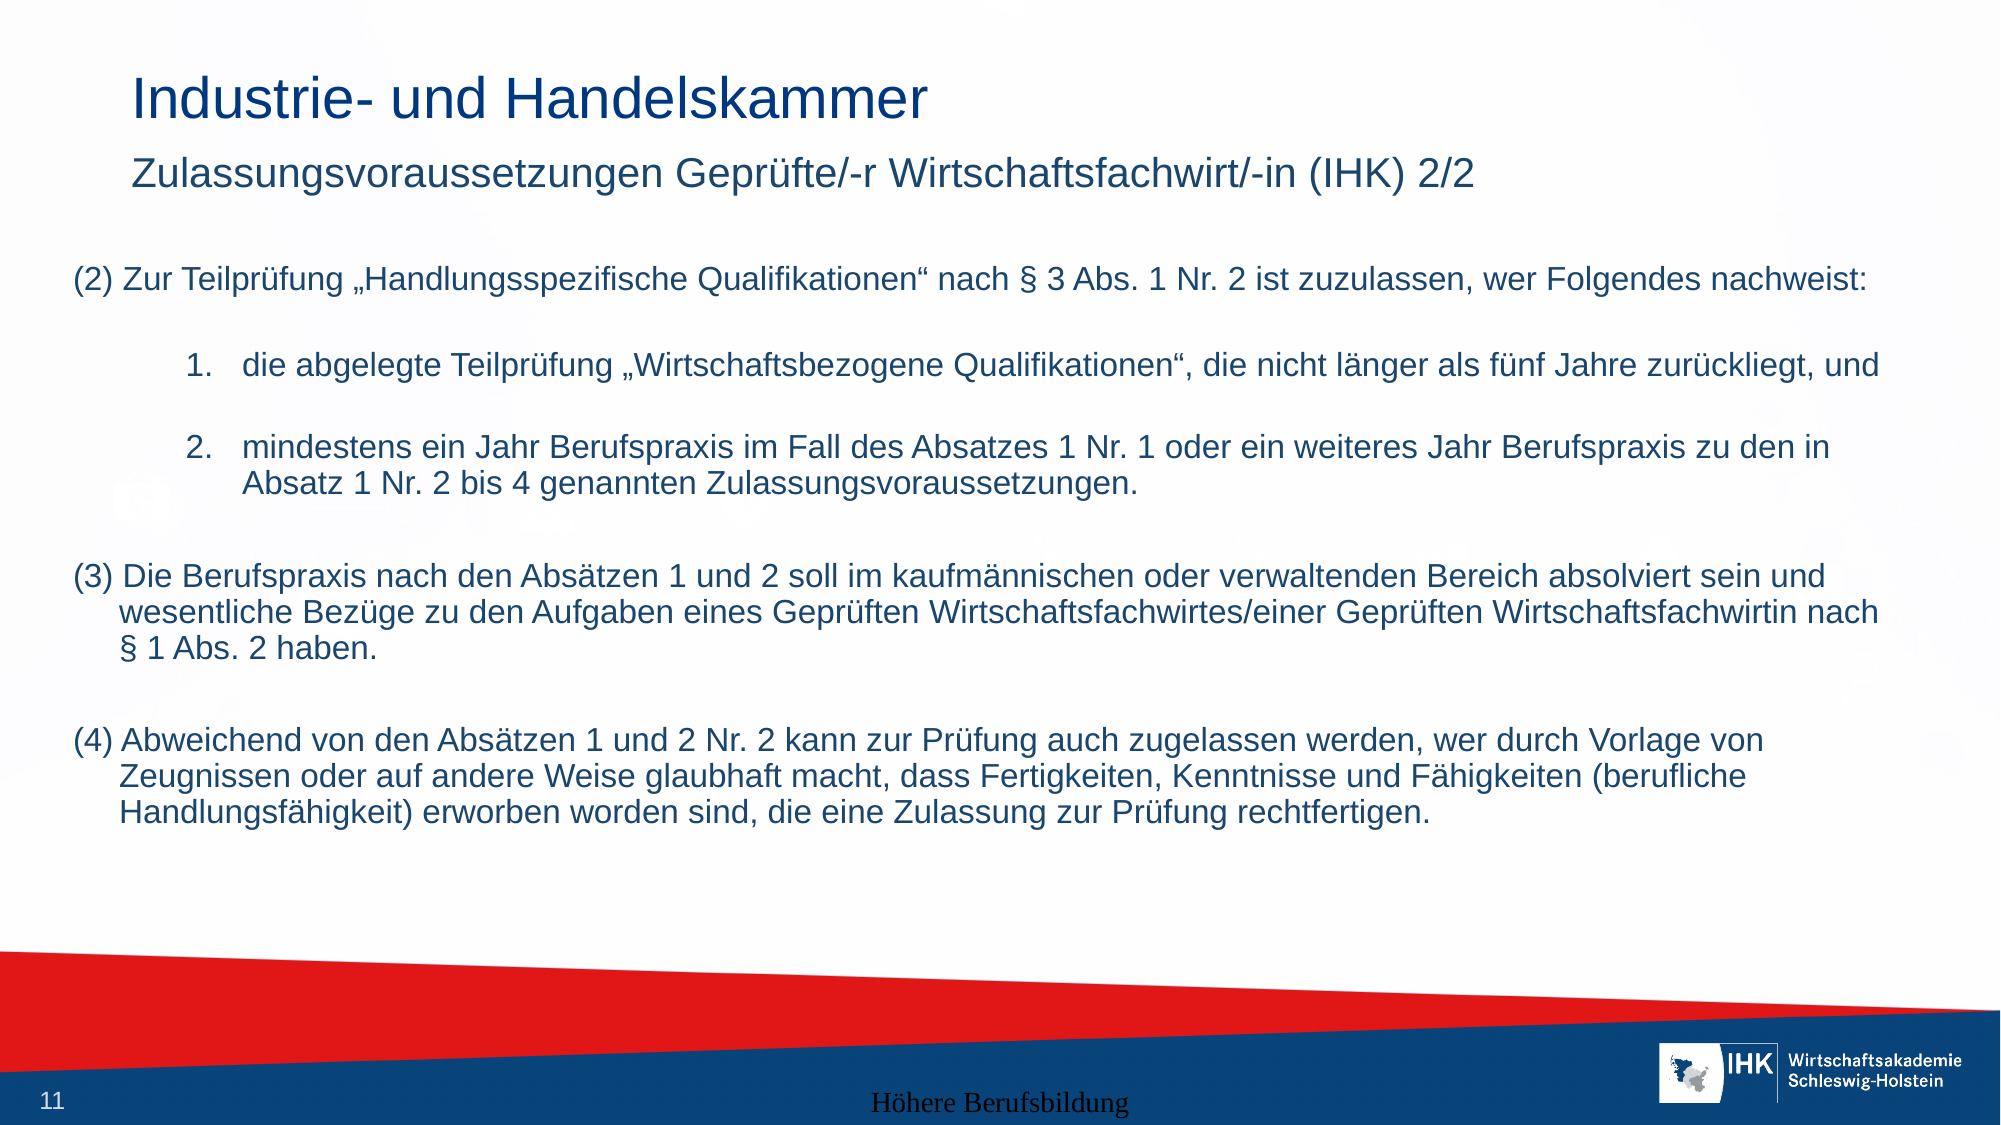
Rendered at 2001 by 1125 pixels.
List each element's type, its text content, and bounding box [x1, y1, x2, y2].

footer Höhere Berufsbildung [673, 1077, 1327, 1125]
list Zulassungsvoraussetzungen Geprüfte/-r Wirtschaftsfachwirt/-in (IHK) 2/2 [116, 143, 1888, 225]
title Industrie- und Handelskammer [116, 59, 1888, 139]
picture [0, 0, 2001, 1125]
list (2) Zur Teilprüfung „Handlungsspezifische Qualifikationen“ nach § 3 Abs. 1 Nr. 2 ist zuzulassen, wer Folgendes nachweist: die abgelegte Teilprüfung „Wirtschaftsbezogene Qualifikationen“, die nicht länger als fünf Jahre zurückliegt, und mindestens ein Jahr Berufspraxis im Fall des Absatzes 1 Nr. 1 oder ein weiteres Jahr Berufspraxis zu den in Absatz 1 Nr. 2 bis 4 genannten Zulassungsvoraussetzungen. (3) Die Berufspraxis nach den Absätzen 1 und 2 soll im kaufmännischen oder verwaltenden Bereich absolviert sein und wesentliche Bezüge zu den Aufgaben eines Geprüften Wirtschaftsfachwirtes/einer Geprüften Wirtschaftsfachwirtin nach § 1 Abs. 2 haben. (4) Abweichend von den Absätzen 1 und 2 Nr. 2 kann zur Prüfung auch zugelassen werden, wer durch Vorlage von Zeugnissen oder auf andere Weise glaubhaft macht, dass Fertigkeiten, Kenntnisse und Fähigkeiten (berufliche Handlungsfähigkeit) erworben worden sind, die eine Zulassung zur Prüfung rechtfertigen. [58, 254, 1922, 982]
